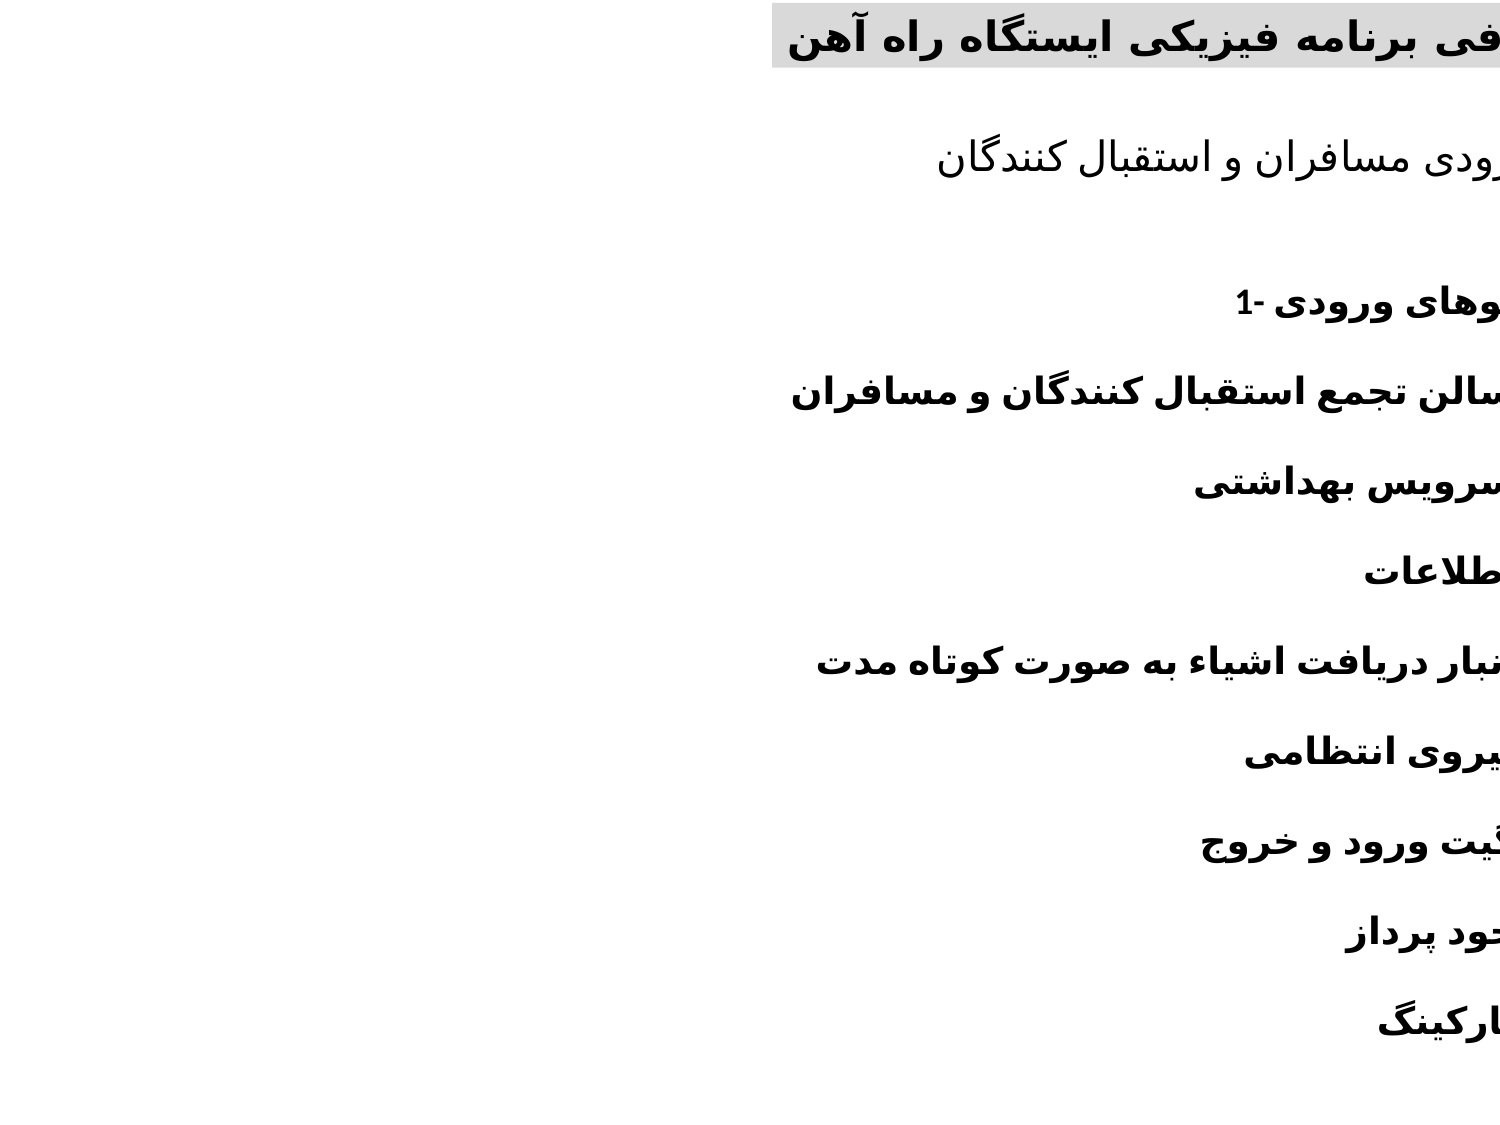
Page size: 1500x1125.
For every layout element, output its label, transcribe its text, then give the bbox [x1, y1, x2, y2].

text_box 1- سکوهای ورودی 2- سالن تجمع استقبال کنندگان و مسافران 3- سرویس بهداشتی 4- اطلاعات 5- انبار دریافت اشیاء به صورت کوتاه مدت 6- نیروی انتظامی 7- گیت ورود و خروج 8- خود پرداز 9- پارکینگ [775, 224, 1500, 1095]
text_box ورودی مسافران و استقبال کنندگان: [921, 121, 1500, 187]
text_box معرفی برنامه فیزیکی ایستگاه راه آهن [772, 2, 1500, 68]
